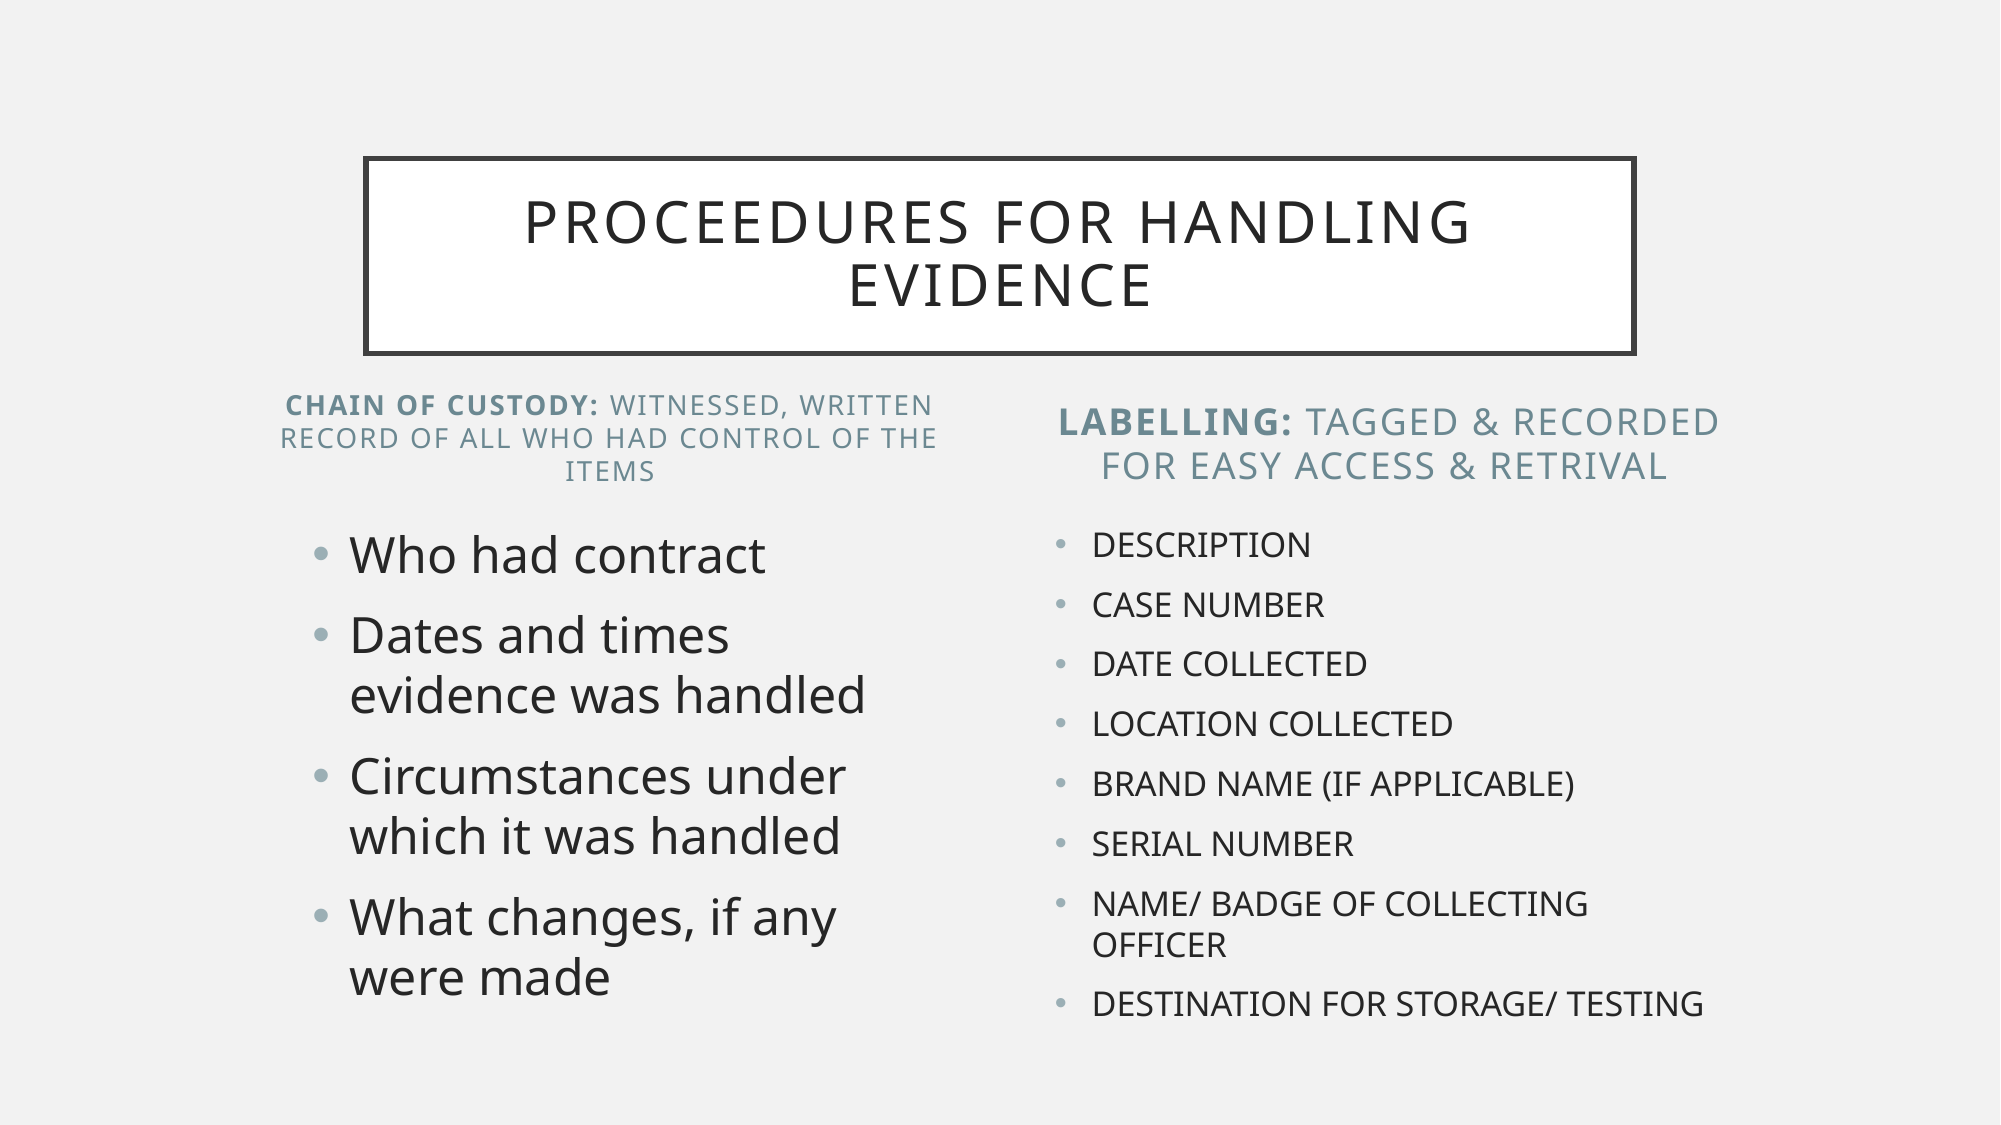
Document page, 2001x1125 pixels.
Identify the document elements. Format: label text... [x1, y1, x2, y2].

list Labelling: tagged & recorded for easy access & RETRIVAL [1039, 379, 1741, 495]
title PROCEEDURES FOR HANDLING EVIDENCE [363, 156, 1637, 356]
list Who had contract Dates and times evidence was handled Circumstances under which it was handled What changes, if any were made [259, 515, 961, 942]
list DESCRIPTION CASE NUMBER DATE COLLECTED LOCATION COLLECTED BRAND NAME (IF APPLICABLE) SERIAL NUMBER NAME/ BADGE OF COLLECTING OFFICER DESTINATION FOR STORAGE/ TESTING [1039, 515, 1738, 1034]
list Chain of custody: witnessed, written record of all who had control of the items [259, 379, 961, 495]
